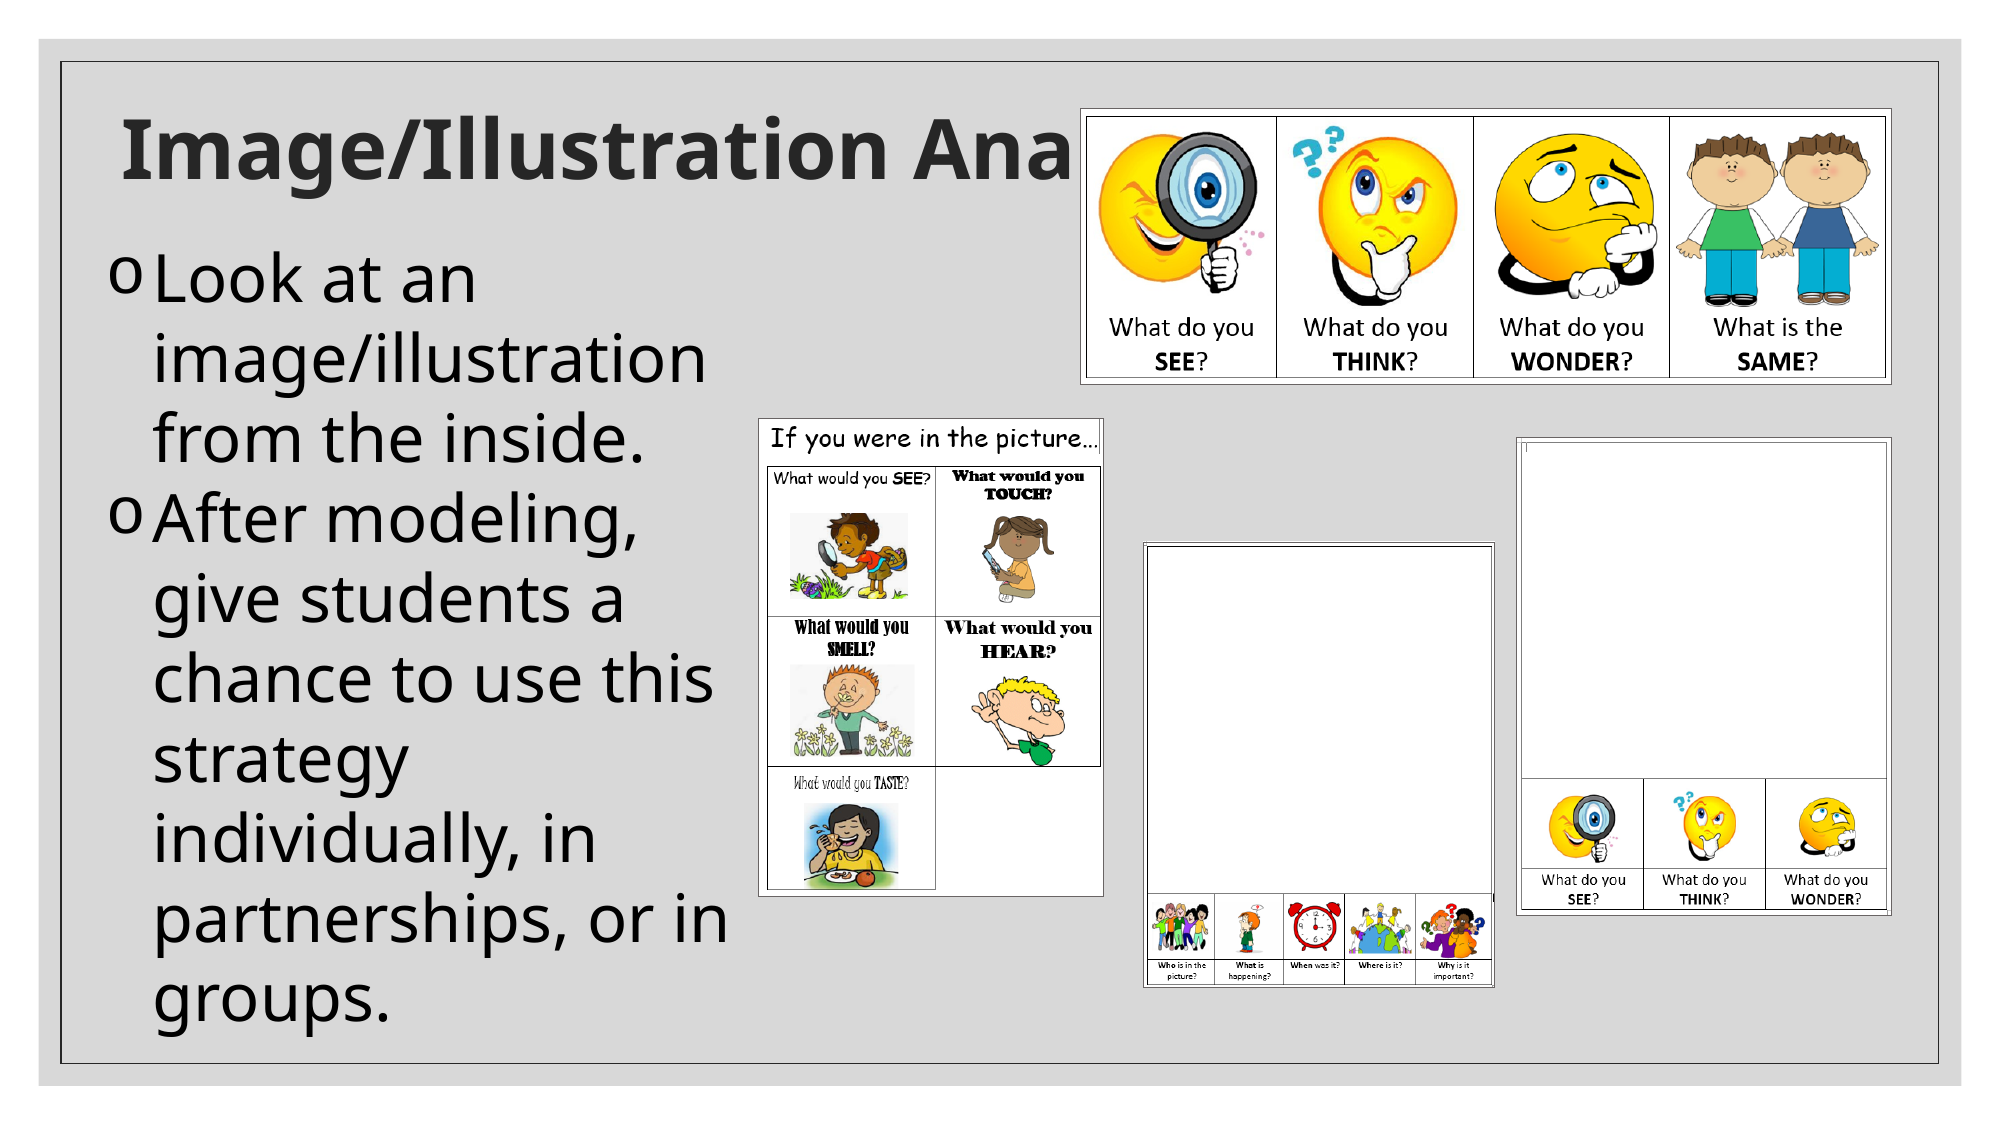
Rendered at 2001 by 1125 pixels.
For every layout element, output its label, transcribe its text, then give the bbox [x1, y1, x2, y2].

text_box Look at an image/illustration from the inside. After modeling, give students a chance to use this strategy individually, in partnerships, or in groups. [91, 228, 774, 1088]
picture [1516, 437, 1892, 916]
picture [1143, 541, 1495, 988]
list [1080, 108, 1892, 385]
title Image/Illustration Analysis [105, 40, 1756, 266]
picture [758, 418, 1104, 897]
